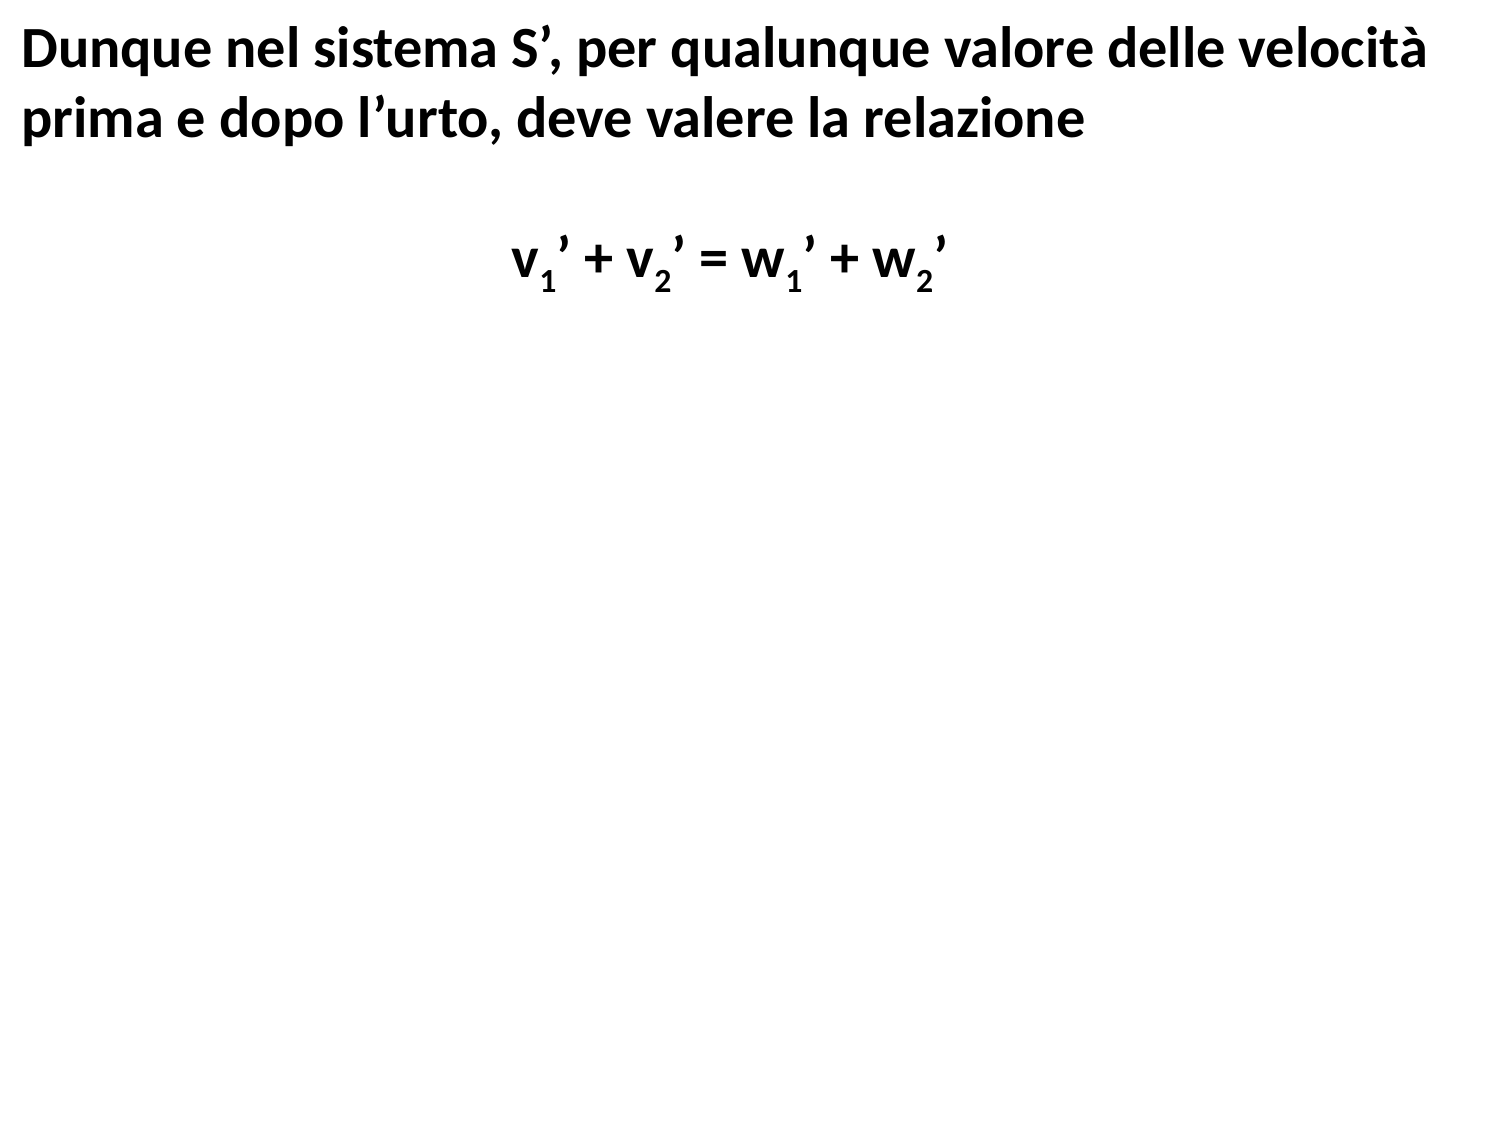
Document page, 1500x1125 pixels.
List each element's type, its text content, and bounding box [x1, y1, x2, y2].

text_box Dunque nel sistema S’, per qualunque valore delle velocità prima e dopo l’urto, deve valere la relazione v1’ + v2’ = w1’ + w2’ [6, 2, 1457, 377]
